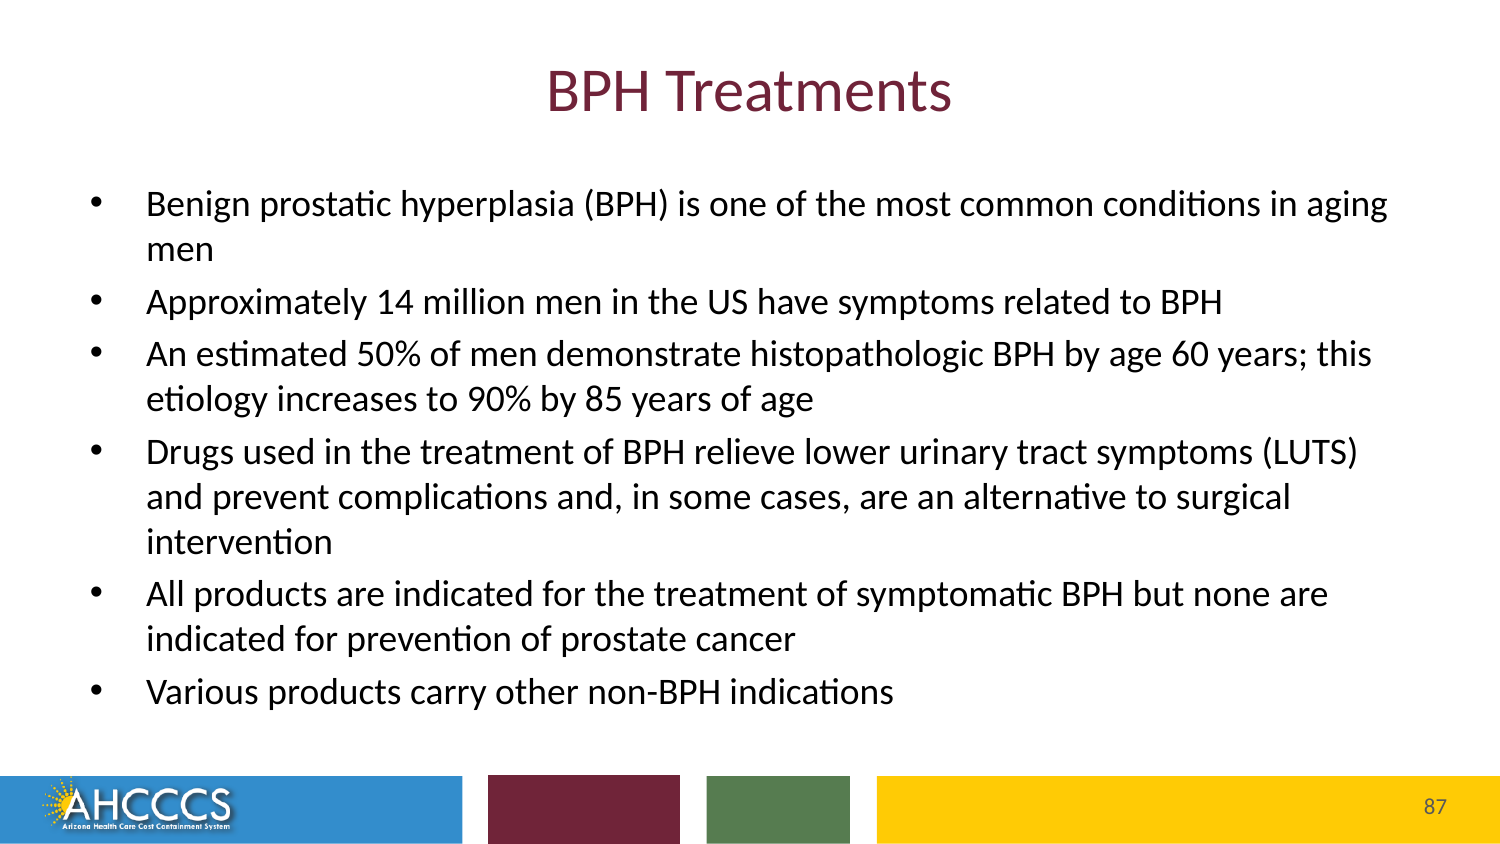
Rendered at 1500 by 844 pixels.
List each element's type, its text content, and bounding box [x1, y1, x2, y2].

title BPH Treatments [75, 22, 1425, 163]
picture [42, 776, 230, 830]
list Benign prostatic hyperplasia (BPH) is one of the most common conditions in aging men Approximately 14 million men in the US have symptoms related to BPH An estimated 50% of men demonstrate histopathologic BPH by age 60 years; this etiology increases to 90% by 85 years of age Drugs used in the treatment of BPH relieve lower urinary tract symptoms (LUTS) and prevent complications and, in some cases, are an alternative to surgical intervention All products are indicated for the treatment of symptomatic BPH but none are indicated for prevention of prostate cancer Various products carry other non-BPH indications [75, 171, 1425, 729]
